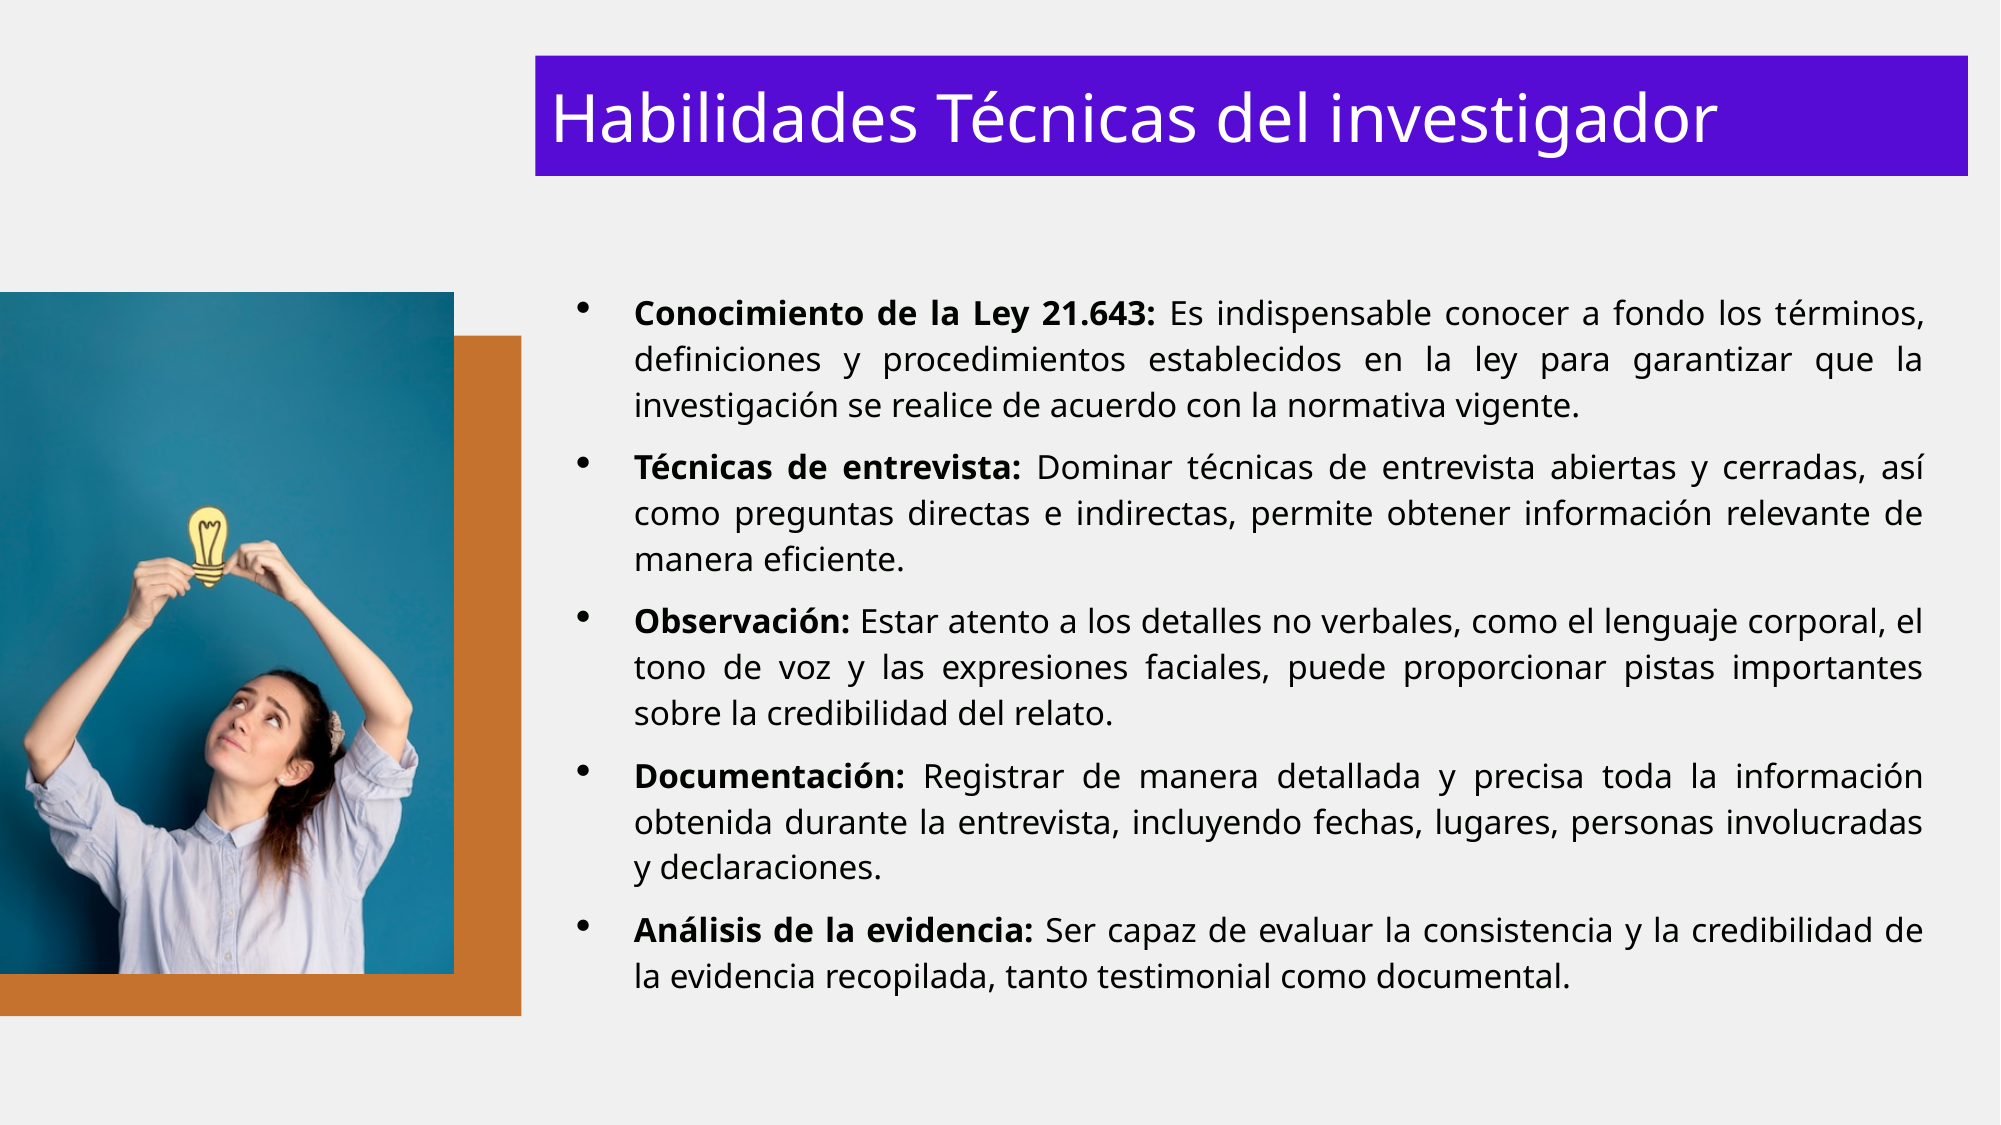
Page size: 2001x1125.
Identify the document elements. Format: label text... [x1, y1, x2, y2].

text_box Conocimiento de la Ley 21.643: Es indispensable conocer a fondo los términos, definiciones y procedimientos establecidos en la ley para garantizar que la investigación se realice de acuerdo con la normativa vigente. Técnicas de entrevista: Dominar técnicas de entrevista abiertas y cerradas, así como preguntas directas e indirectas, permite obtener información relevante de manera eficiente. Observación: Estar atento a los detalles no verbales, como el lenguaje corporal, el tono de voz y las expresiones faciales, puede proporcionar pistas importantes sobre la credibilidad del relato. Documentación: Registrar de manera detallada y precisa toda la información obtenida durante la entrevista, incluyendo fechas, lugares, personas involucradas y declaraciones. Análisis de la evidencia: Ser capaz de evaluar la consistencia y la credibilidad de la evidencia recopilada, tanto testimonial como documental. [562, 278, 1941, 1003]
title Habilidades Técnicas del investigador [535, 55, 1968, 176]
picture [0, 292, 454, 974]
text_box [0, 335, 522, 1017]
